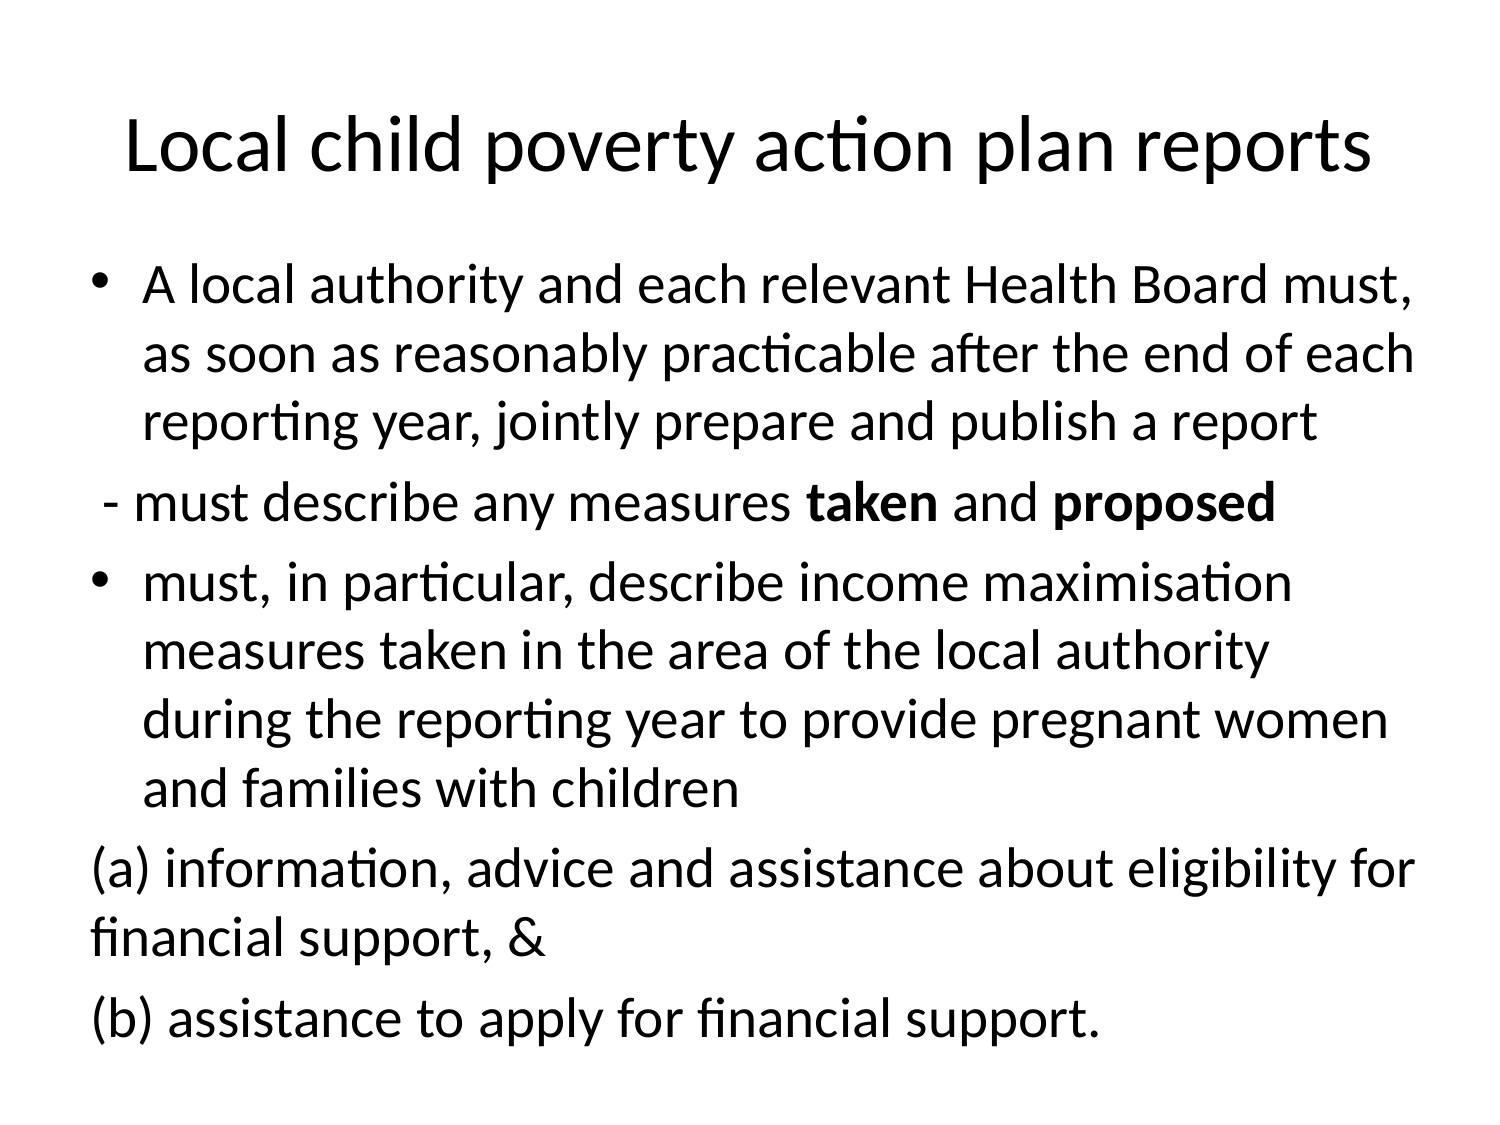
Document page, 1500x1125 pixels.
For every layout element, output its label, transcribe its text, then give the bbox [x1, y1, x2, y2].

title Local child poverty action plan reports [75, 45, 1425, 233]
list A local authority and each relevant Health Board must, as soon as reasonably practicable after the end of each reporting year, jointly prepare and publish a report - must describe any measures taken and proposed must, in particular, describe income maximisation measures taken in the area of the local authority during the reporting year to provide pregnant women and families with children (a) information, advice and assistance about eligibility for financial support, & (b) assistance to apply for financial support. [75, 238, 1449, 1071]
